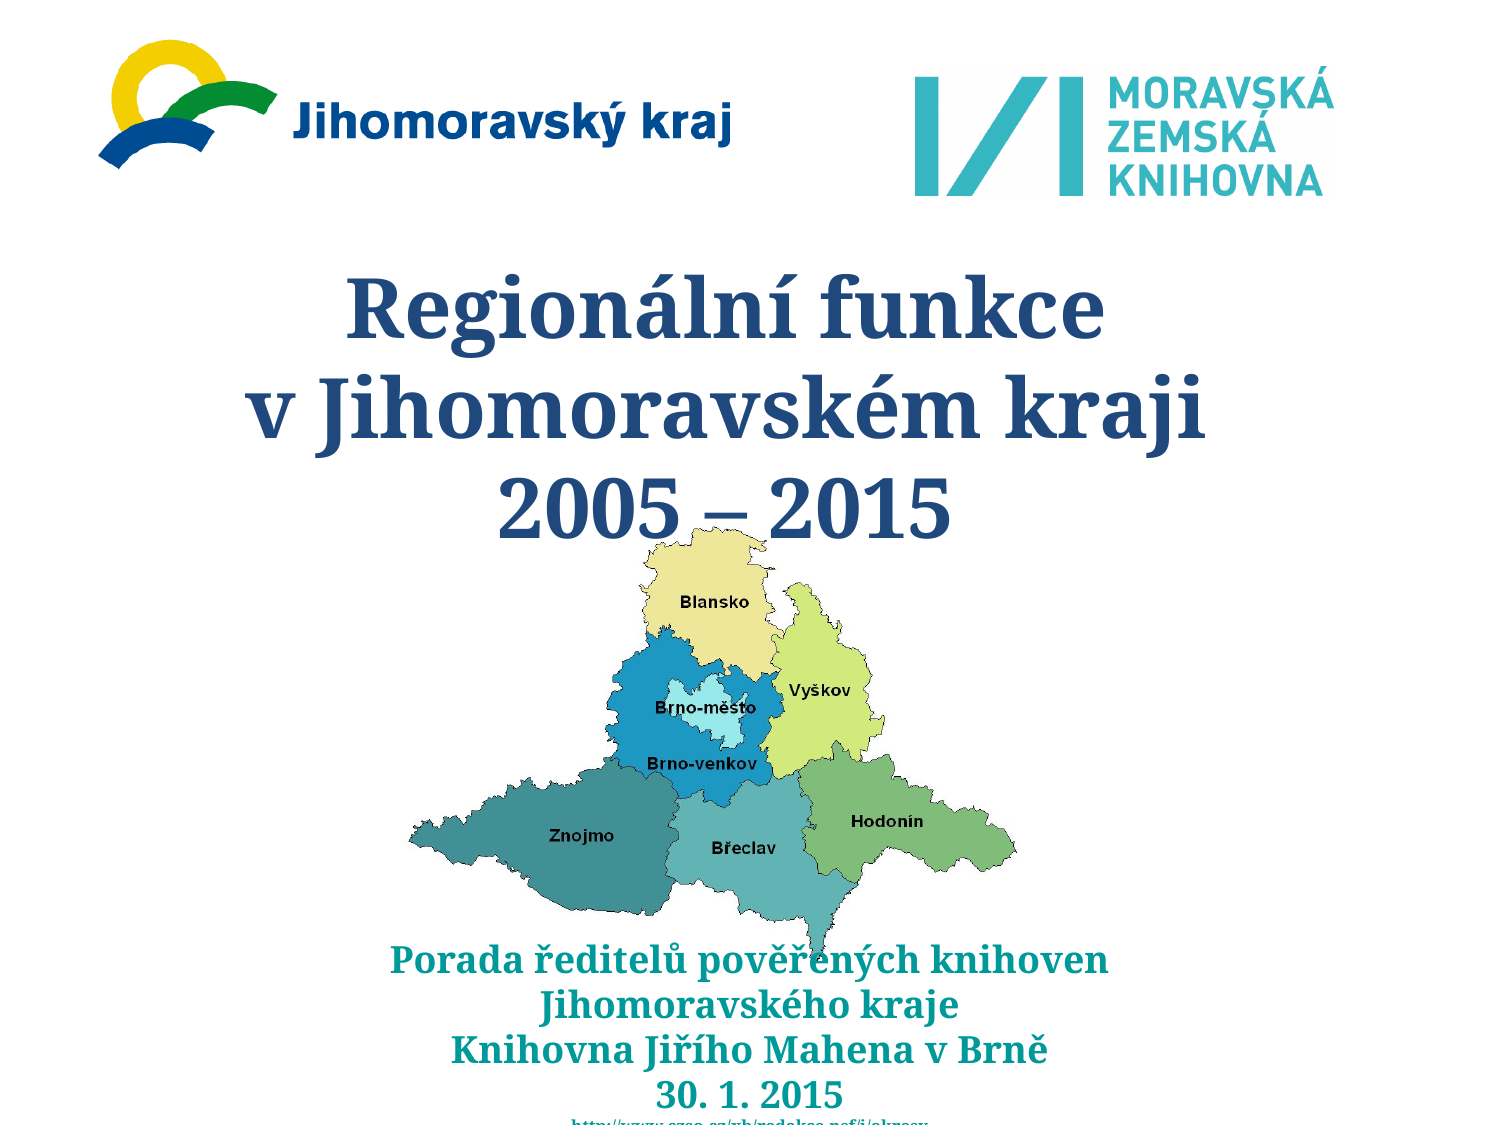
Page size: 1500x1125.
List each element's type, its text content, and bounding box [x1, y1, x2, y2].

subtitle Porada ředitelů pověřených knihoven Jihomoravského kraje Knihovna Jiřího Mahena v Brně 30. 1. 2015 http://www.czso.cz/xb/redakce.nsf/i/okresy [225, 928, 1275, 1125]
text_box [915, 66, 1335, 196]
picture [383, 502, 1072, 1000]
picture [29, 0, 794, 394]
title Regionální funkce v Jihomoravském kraji 2005 – 2015 [159, 231, 1294, 799]
